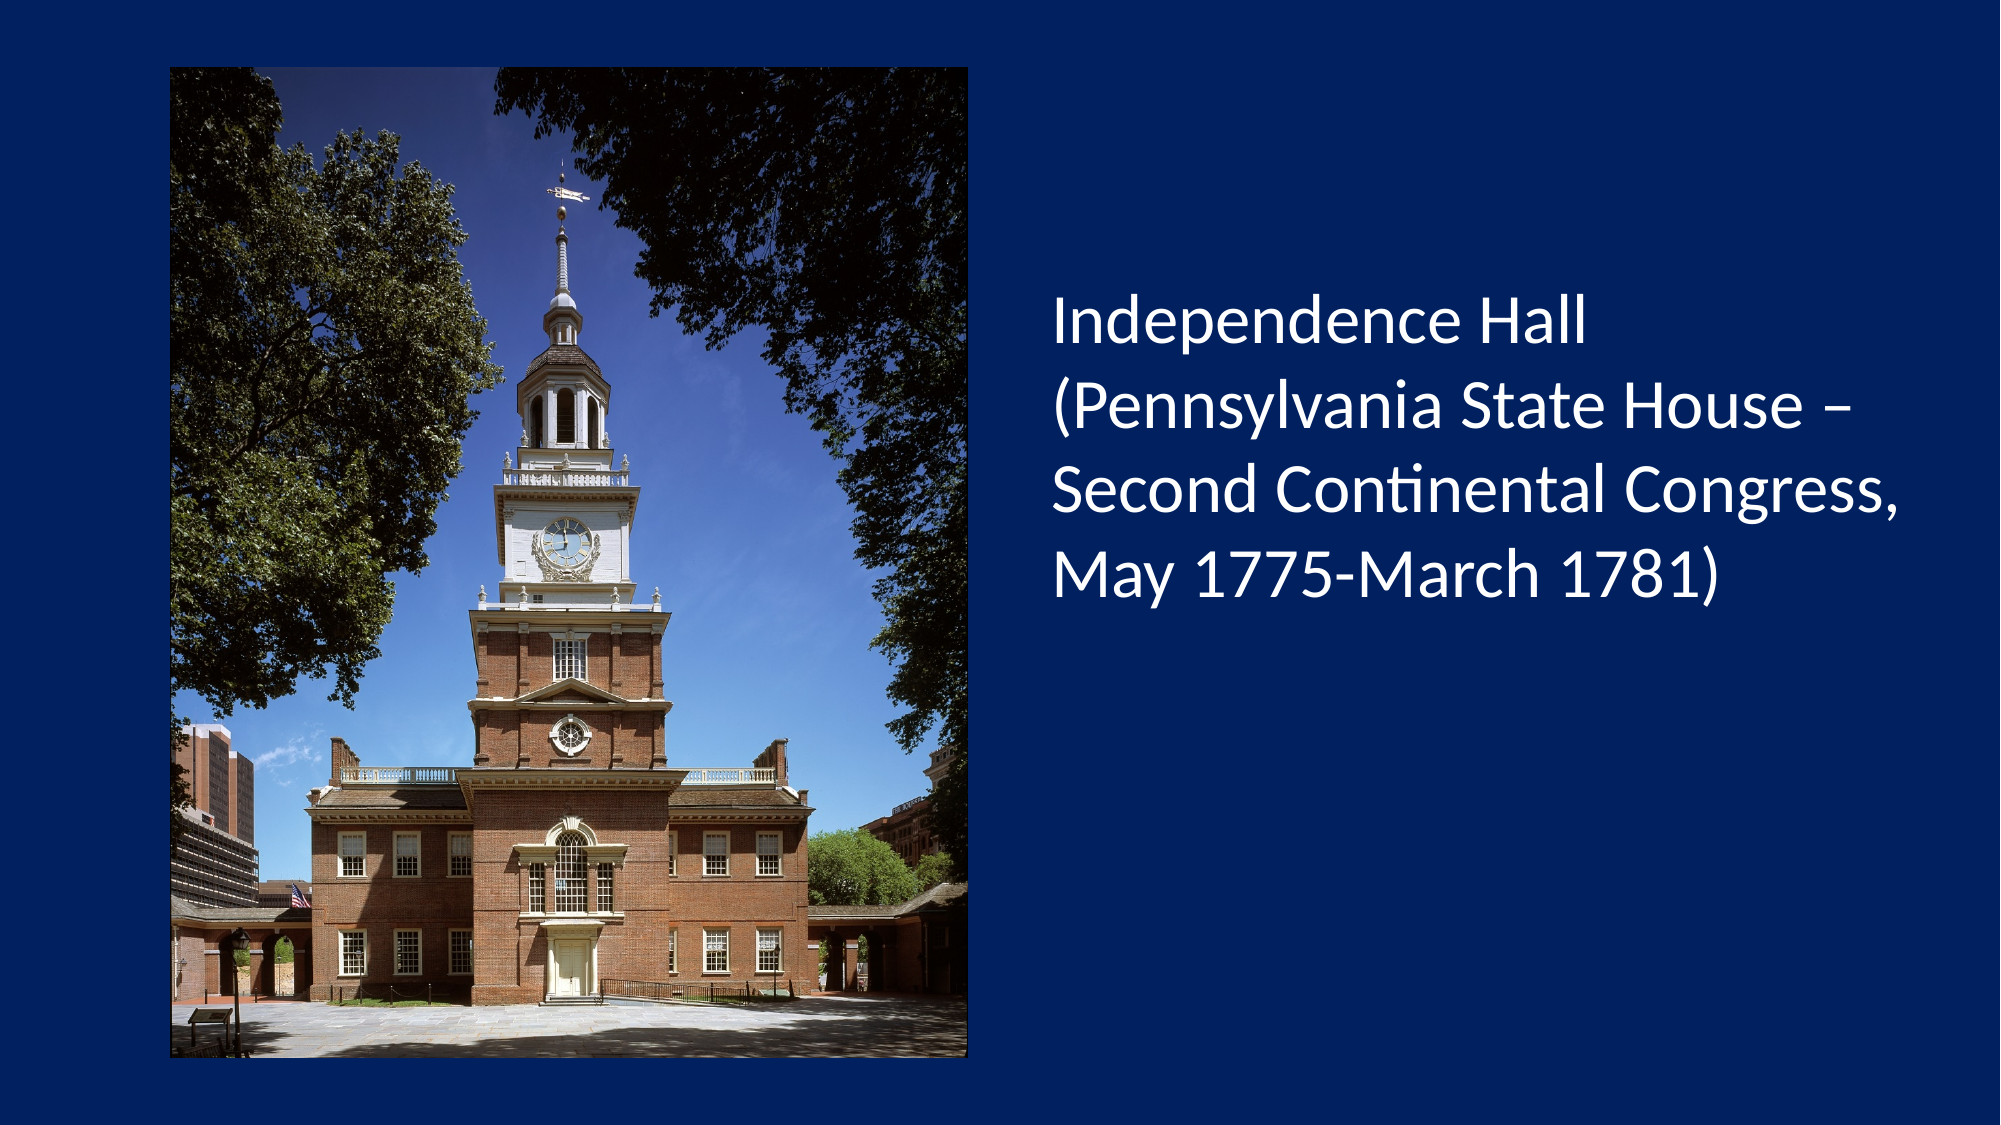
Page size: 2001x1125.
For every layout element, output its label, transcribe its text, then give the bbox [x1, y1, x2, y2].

picture [170, 67, 968, 1058]
text_box Independence Hall (Pennsylvania State House – Second Continental Congress, May 1775-March 1781) [1036, 264, 1929, 620]
